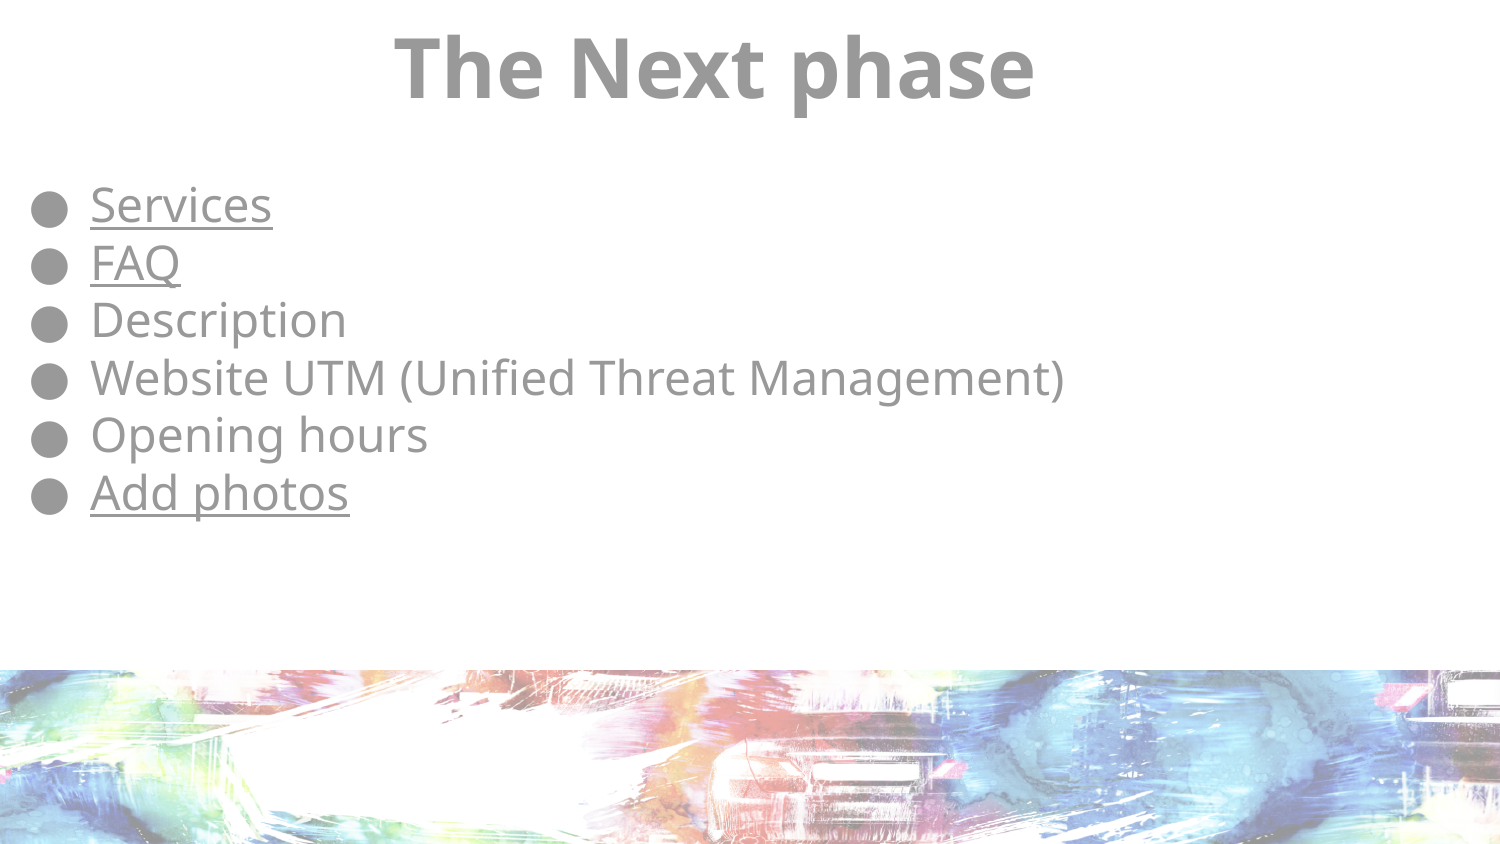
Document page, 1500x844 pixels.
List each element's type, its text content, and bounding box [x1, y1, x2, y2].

text_box The Next phase Services FAQ Description Website UTM (Unified Threat Management) Opening hours Add photos [0, 0, 1432, 668]
picture [0, 669, 1500, 844]
